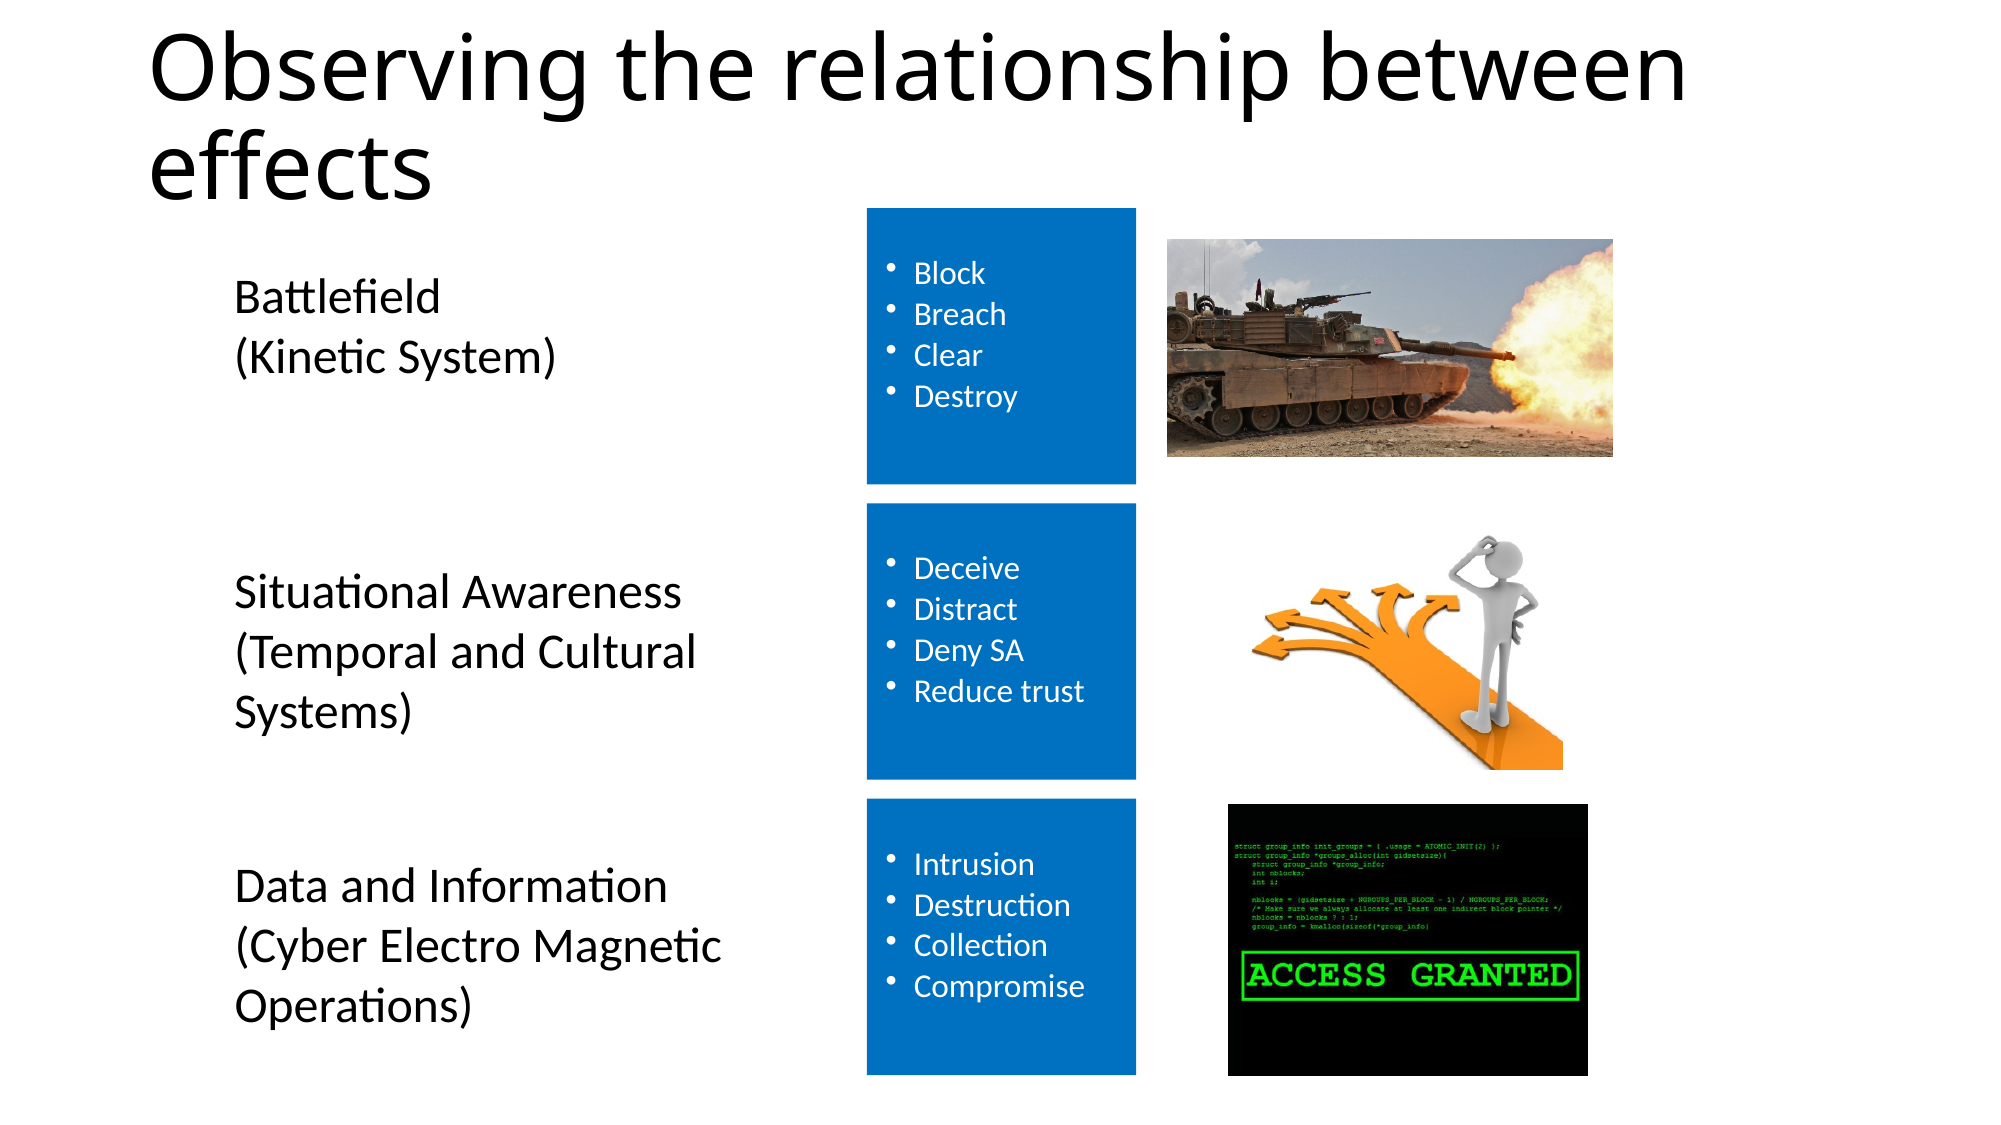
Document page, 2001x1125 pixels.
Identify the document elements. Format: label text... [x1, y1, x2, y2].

title Observing the relationship between effects [131, 26, 1881, 215]
text_box Situational Awareness (Temporal and Cultural Systems) [219, 550, 713, 746]
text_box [866, 208, 1137, 485]
picture [1233, 507, 1563, 770]
picture [1227, 804, 1588, 1076]
picture [1167, 239, 1613, 457]
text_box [866, 798, 1137, 1076]
text_box Data and Information (Cyber Electro Magnetic Operations) [219, 845, 749, 1040]
text_box Battlefield (Kinetic System) [219, 256, 573, 391]
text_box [866, 503, 1137, 780]
